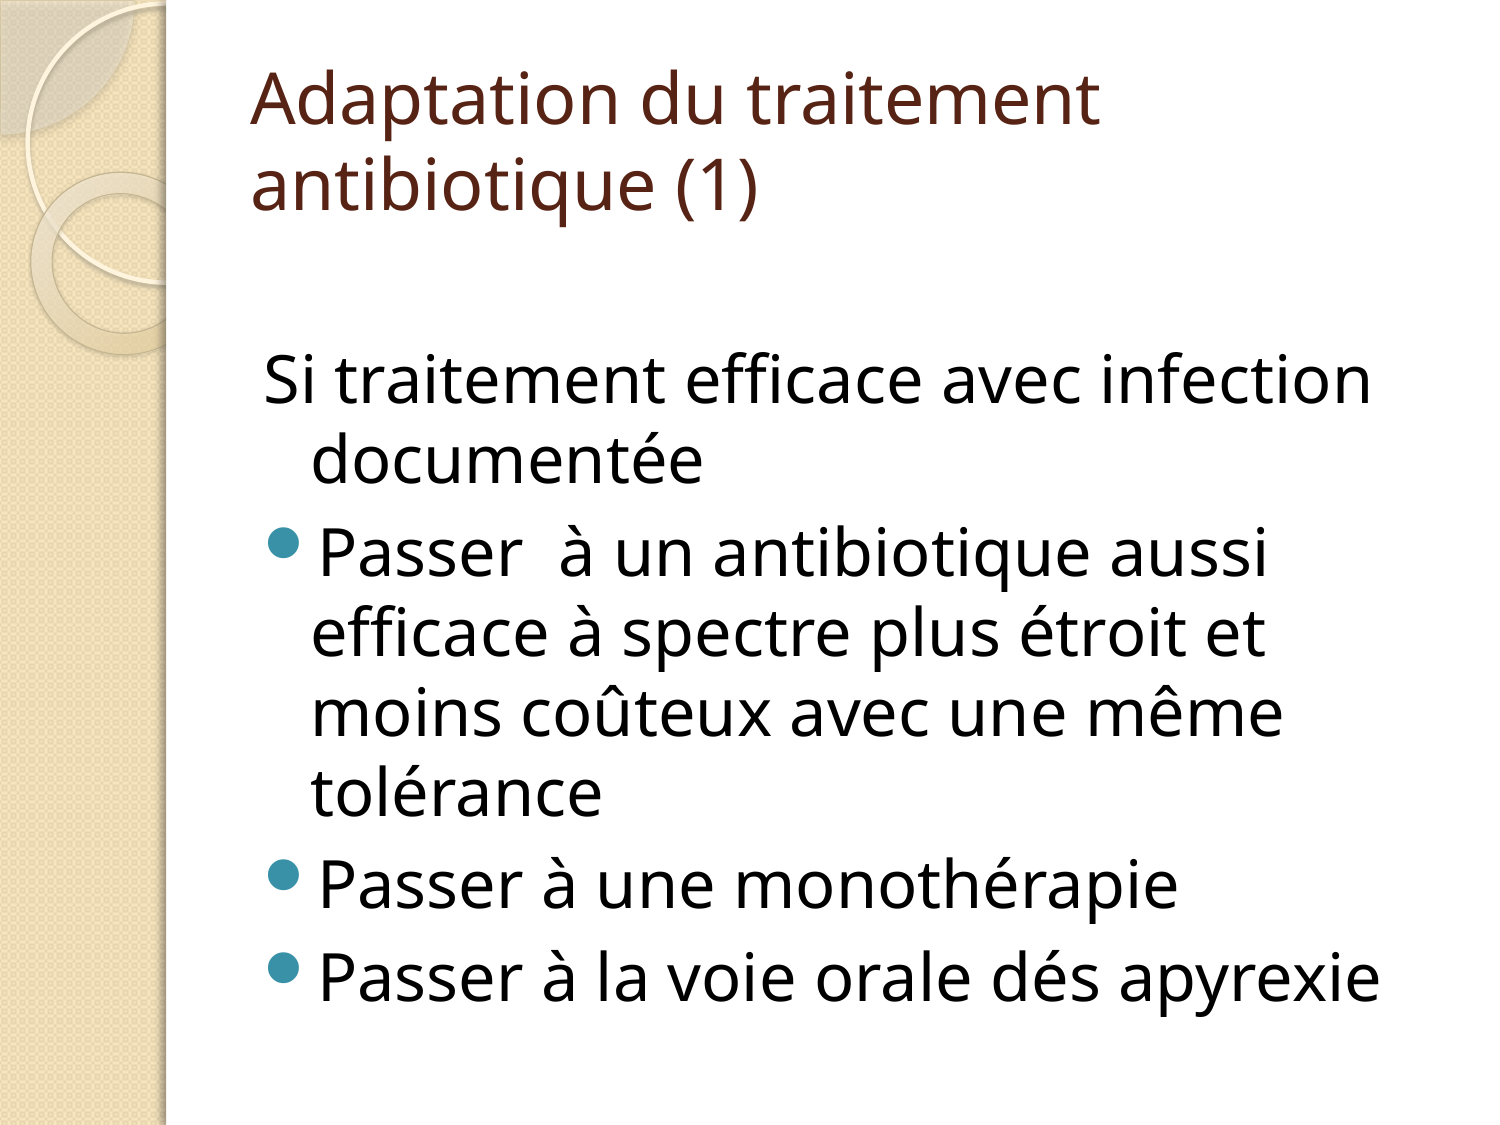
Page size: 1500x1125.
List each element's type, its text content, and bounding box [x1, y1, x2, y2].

title Adaptation du traitement antibiotique (1) [235, 45, 1466, 233]
list Si traitement efficace avec infection documentée Passer à un antibiotique aussi efficace à spectre plus étroit et moins coûteux avec une même tolérance Passer à une monothérapie Passer à la voie orale dés apyrexie [235, 237, 1466, 1025]
